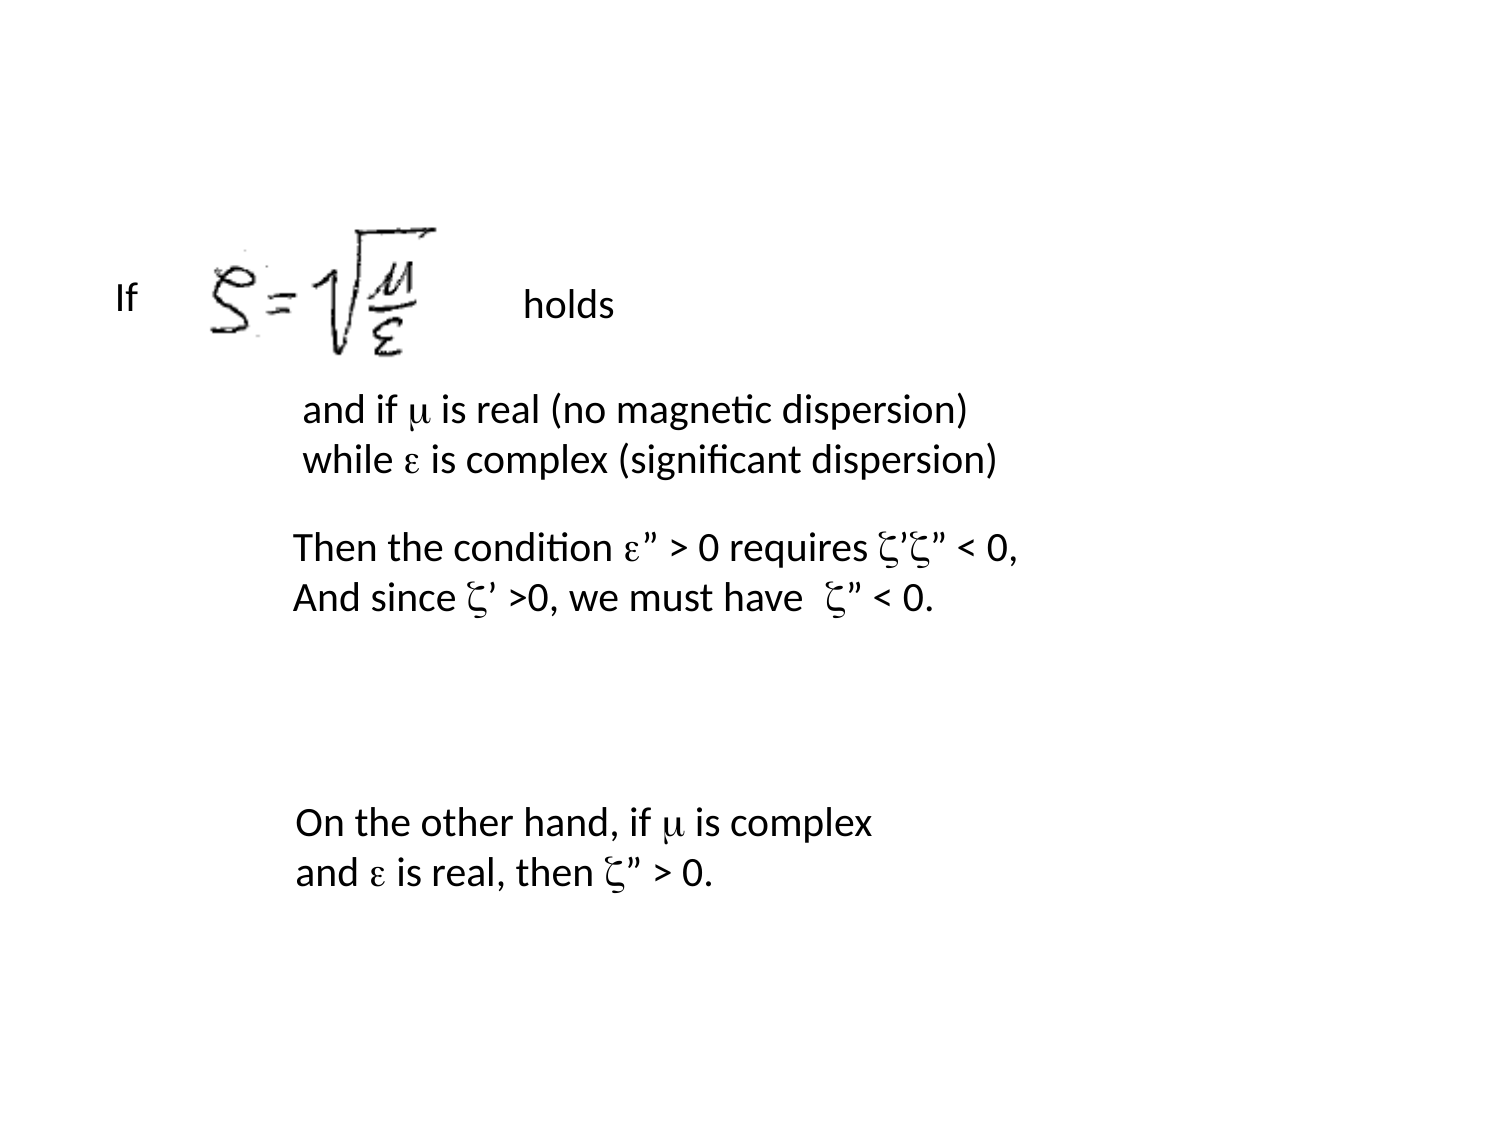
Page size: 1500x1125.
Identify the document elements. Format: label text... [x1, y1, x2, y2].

text_box Then the condition e” > 0 requires z’z” < 0, And since z’ >0, we must have z” < 0. [278, 511, 1034, 627]
text_box If [100, 262, 154, 328]
text_box holds [508, 269, 630, 334]
picture [199, 224, 451, 376]
text_box and if m is real (no magnetic dispersion) while e is complex (significant dispersion) [287, 374, 1463, 490]
text_box On the other hand, if m is complex and e is real, then z” > 0. [280, 787, 925, 903]
